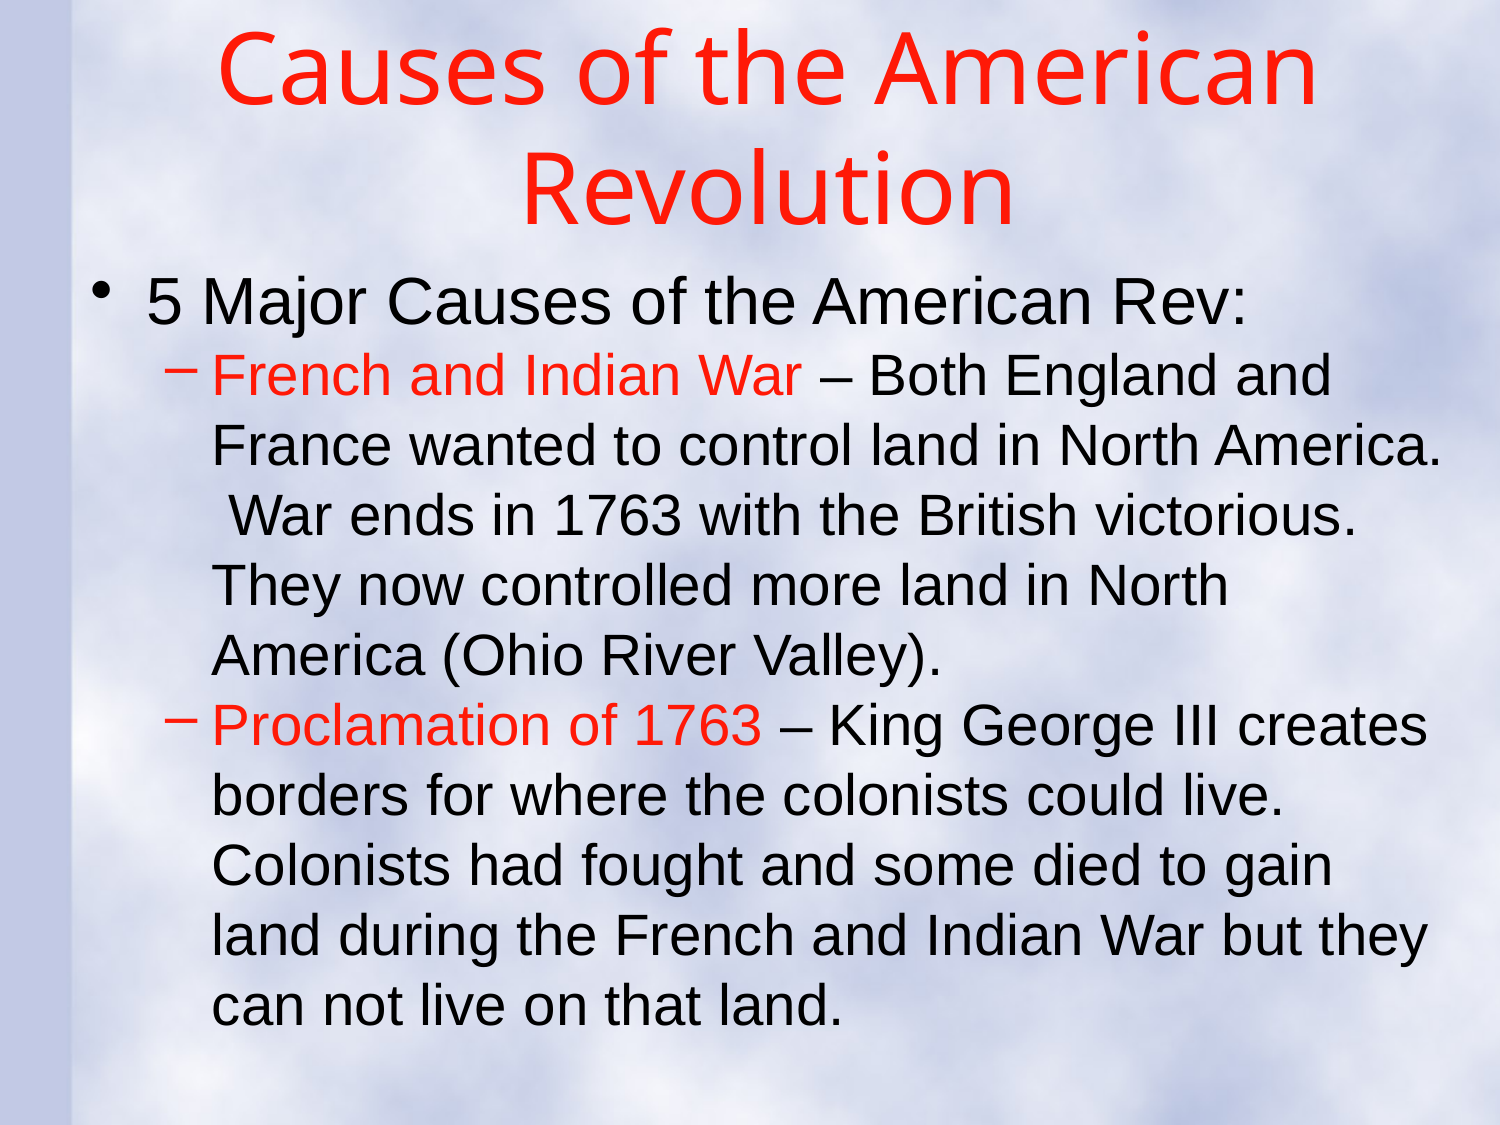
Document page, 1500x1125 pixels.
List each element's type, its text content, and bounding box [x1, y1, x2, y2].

list 5 Major Causes of the American Rev: French and Indian War – Both England and France wanted to control land in North America. War ends in 1763 with the British victorious. They now controlled more land in North America (Ohio River Valley). Proclamation of 1763 – King George III creates borders for where the colonists could live. Colonists had fought and some died to gain land during the French and Indian War but they can not live on that land. [74, 249, 1463, 1125]
picture [0, 0, 1500, 1125]
title Causes of the American Revolution [74, 49, 1463, 201]
